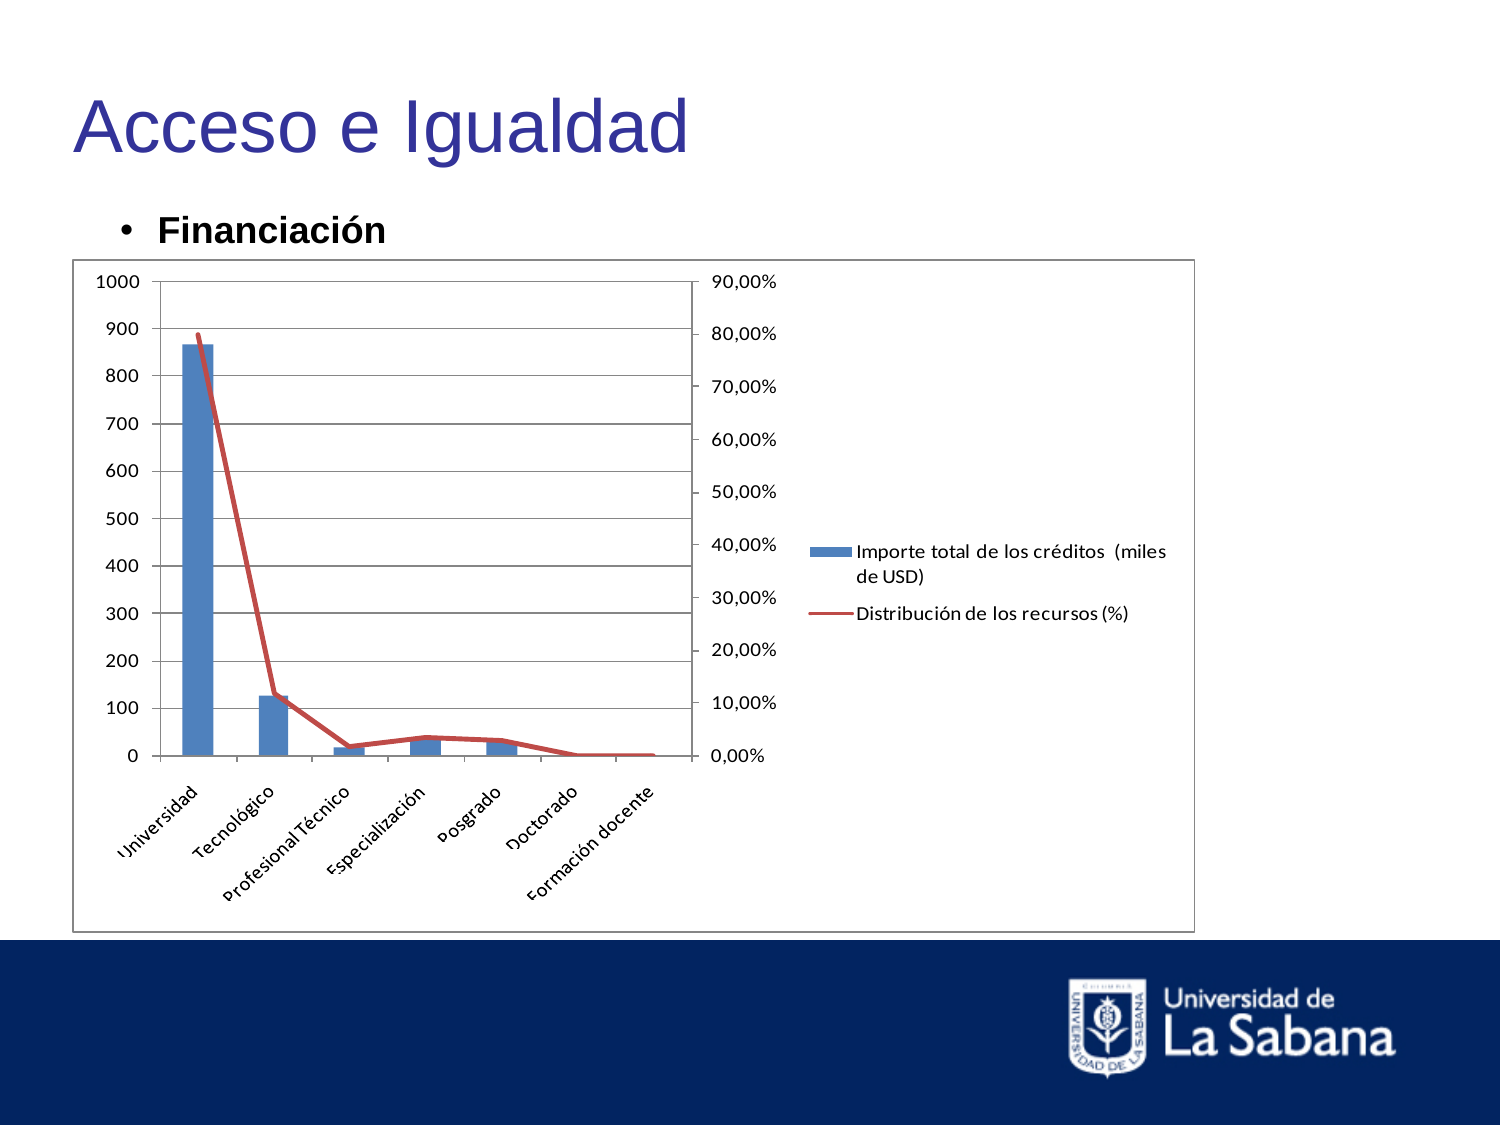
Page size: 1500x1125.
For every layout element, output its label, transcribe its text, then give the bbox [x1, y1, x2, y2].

text_box Acceso e Igualdad [58, 70, 1406, 183]
picture [70, 257, 1196, 934]
text_box Financiación [105, 199, 402, 256]
picture [0, 940, 1500, 1125]
